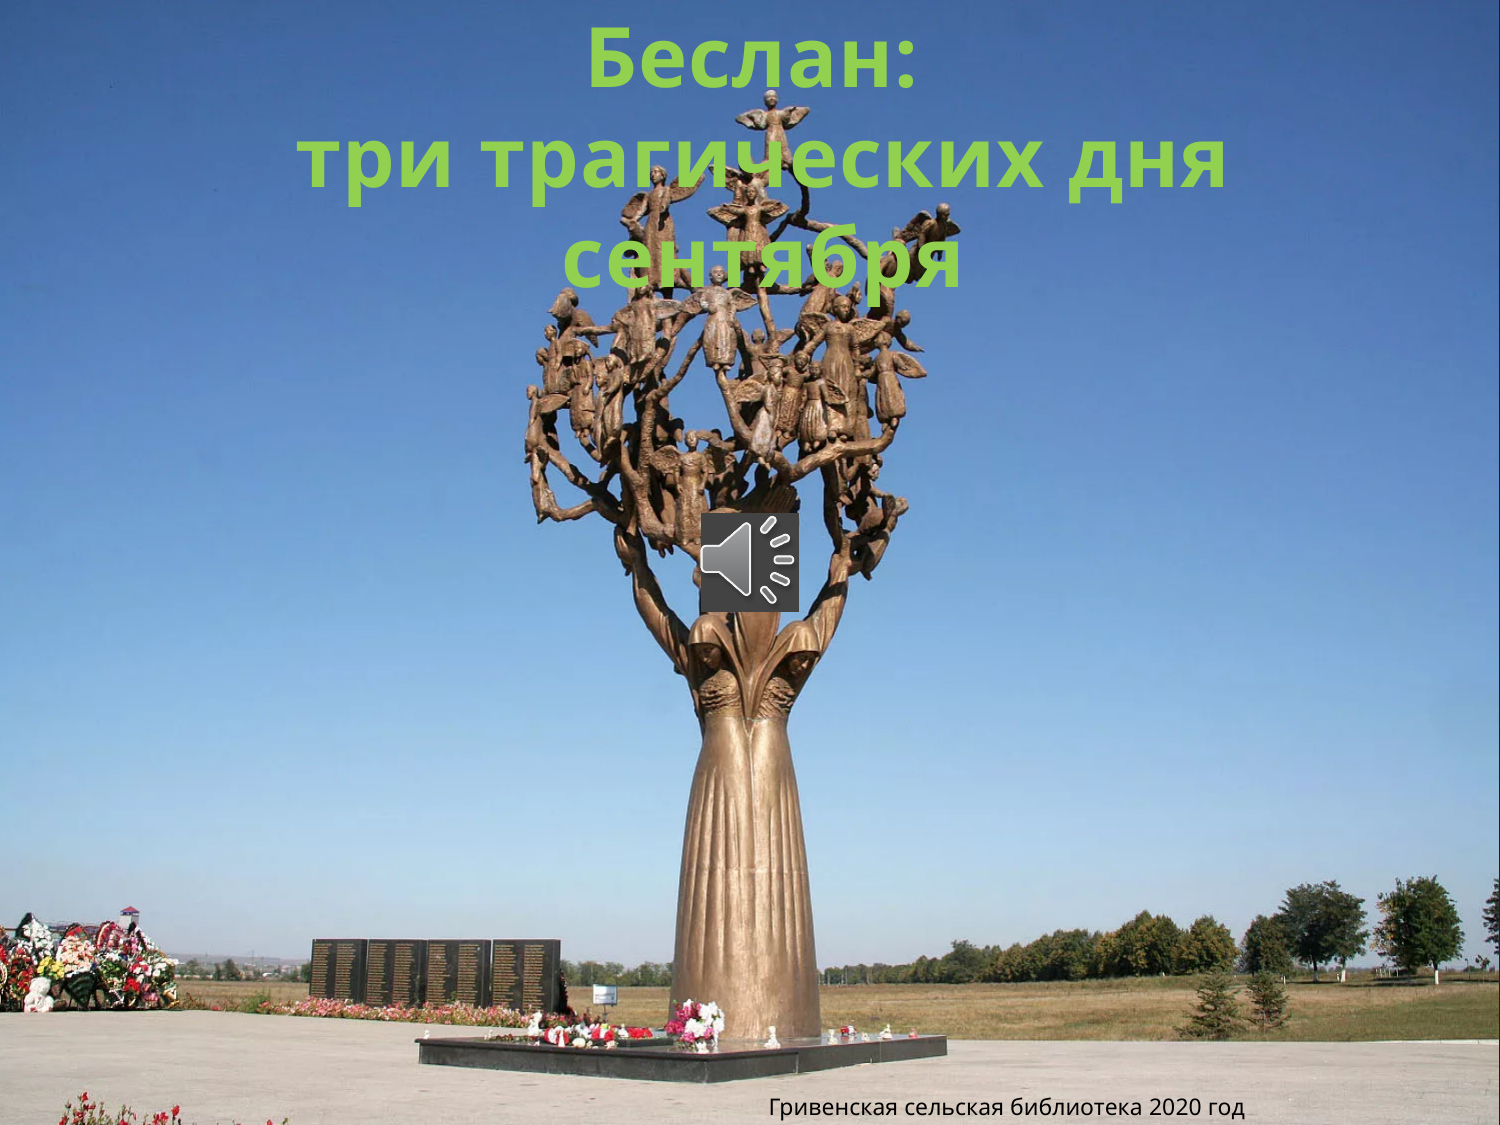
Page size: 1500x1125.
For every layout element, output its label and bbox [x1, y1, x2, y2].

picture [699, 512, 801, 613]
list [0, 0, 1500, 1125]
